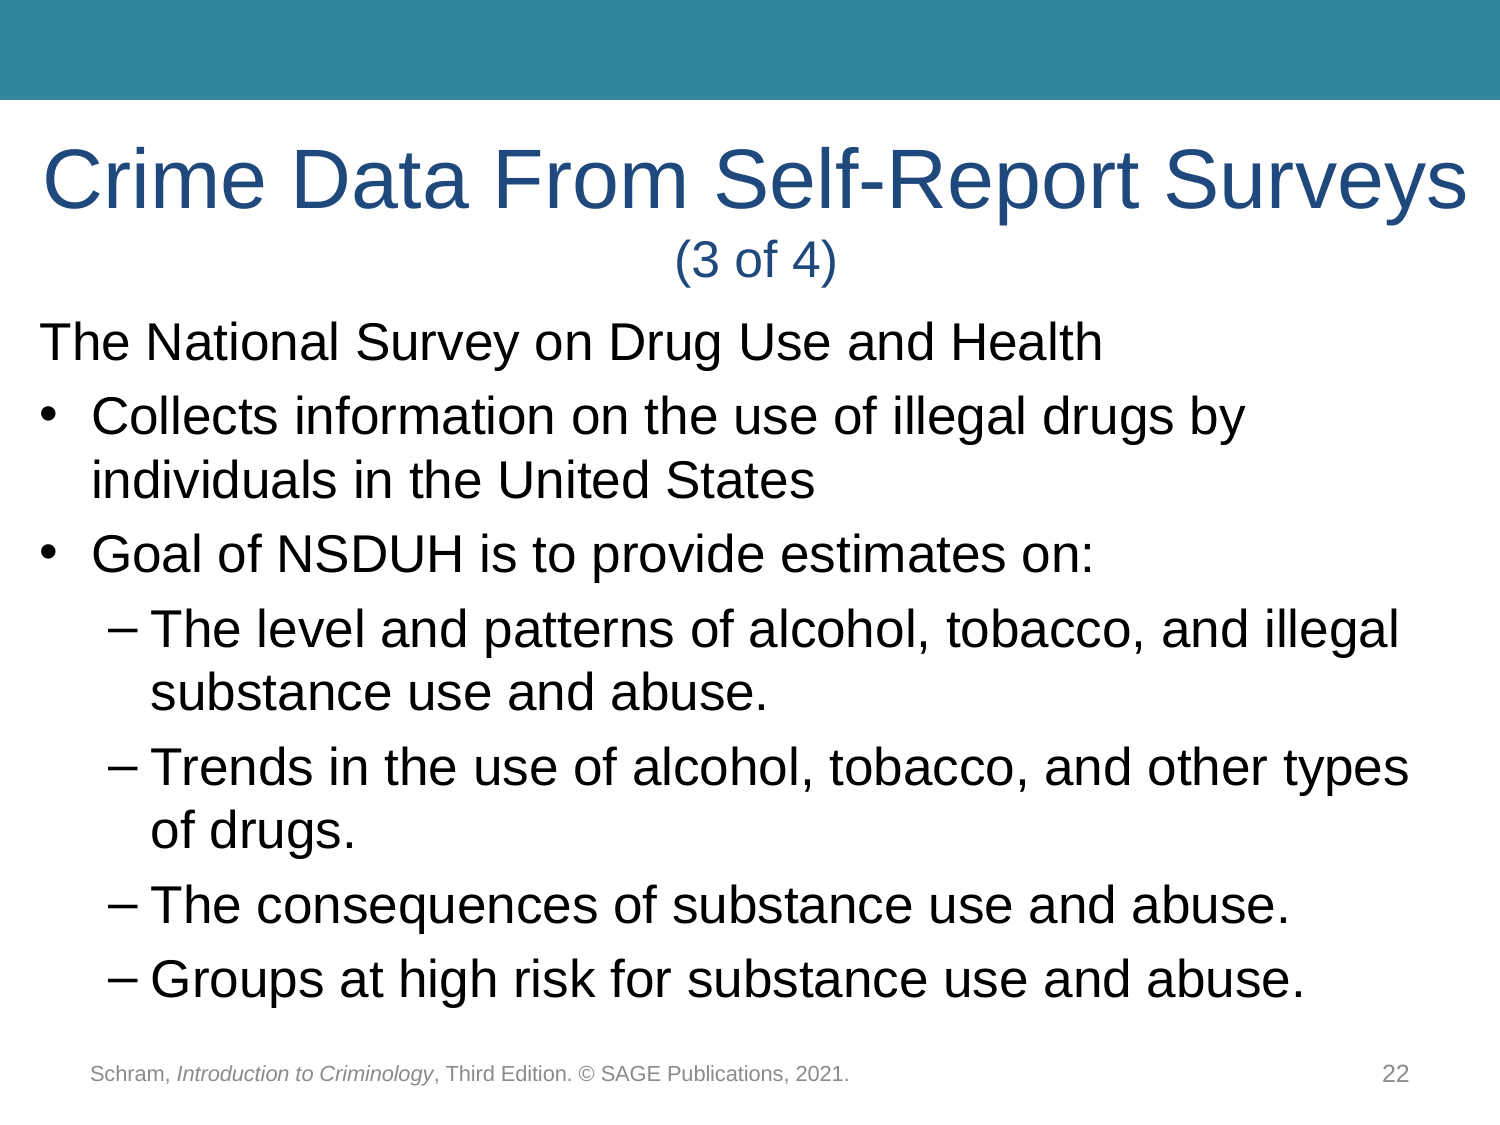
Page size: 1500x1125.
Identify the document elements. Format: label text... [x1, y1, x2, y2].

list The National Survey on Drug Use and Health Collects information on the use of illegal drugs by individuals in the United States Goal of NSDUH is to provide estimates on: The level and patterns of alcohol, tobacco, and illegal substance use and abuse. Trends in the use of alcohol, tobacco, and other types of drugs. The consequences of substance use and abuse. Groups at high risk for substance use and abuse. [24, 299, 1463, 1043]
footer Schram, Introduction to Criminology, Third Edition. © SAGE Publications, 2021. [75, 1042, 1313, 1103]
slide_number 22 [1350, 1042, 1425, 1103]
title Crime Data From Self-Report Surveys (3 of 4) [24, 112, 1488, 300]
